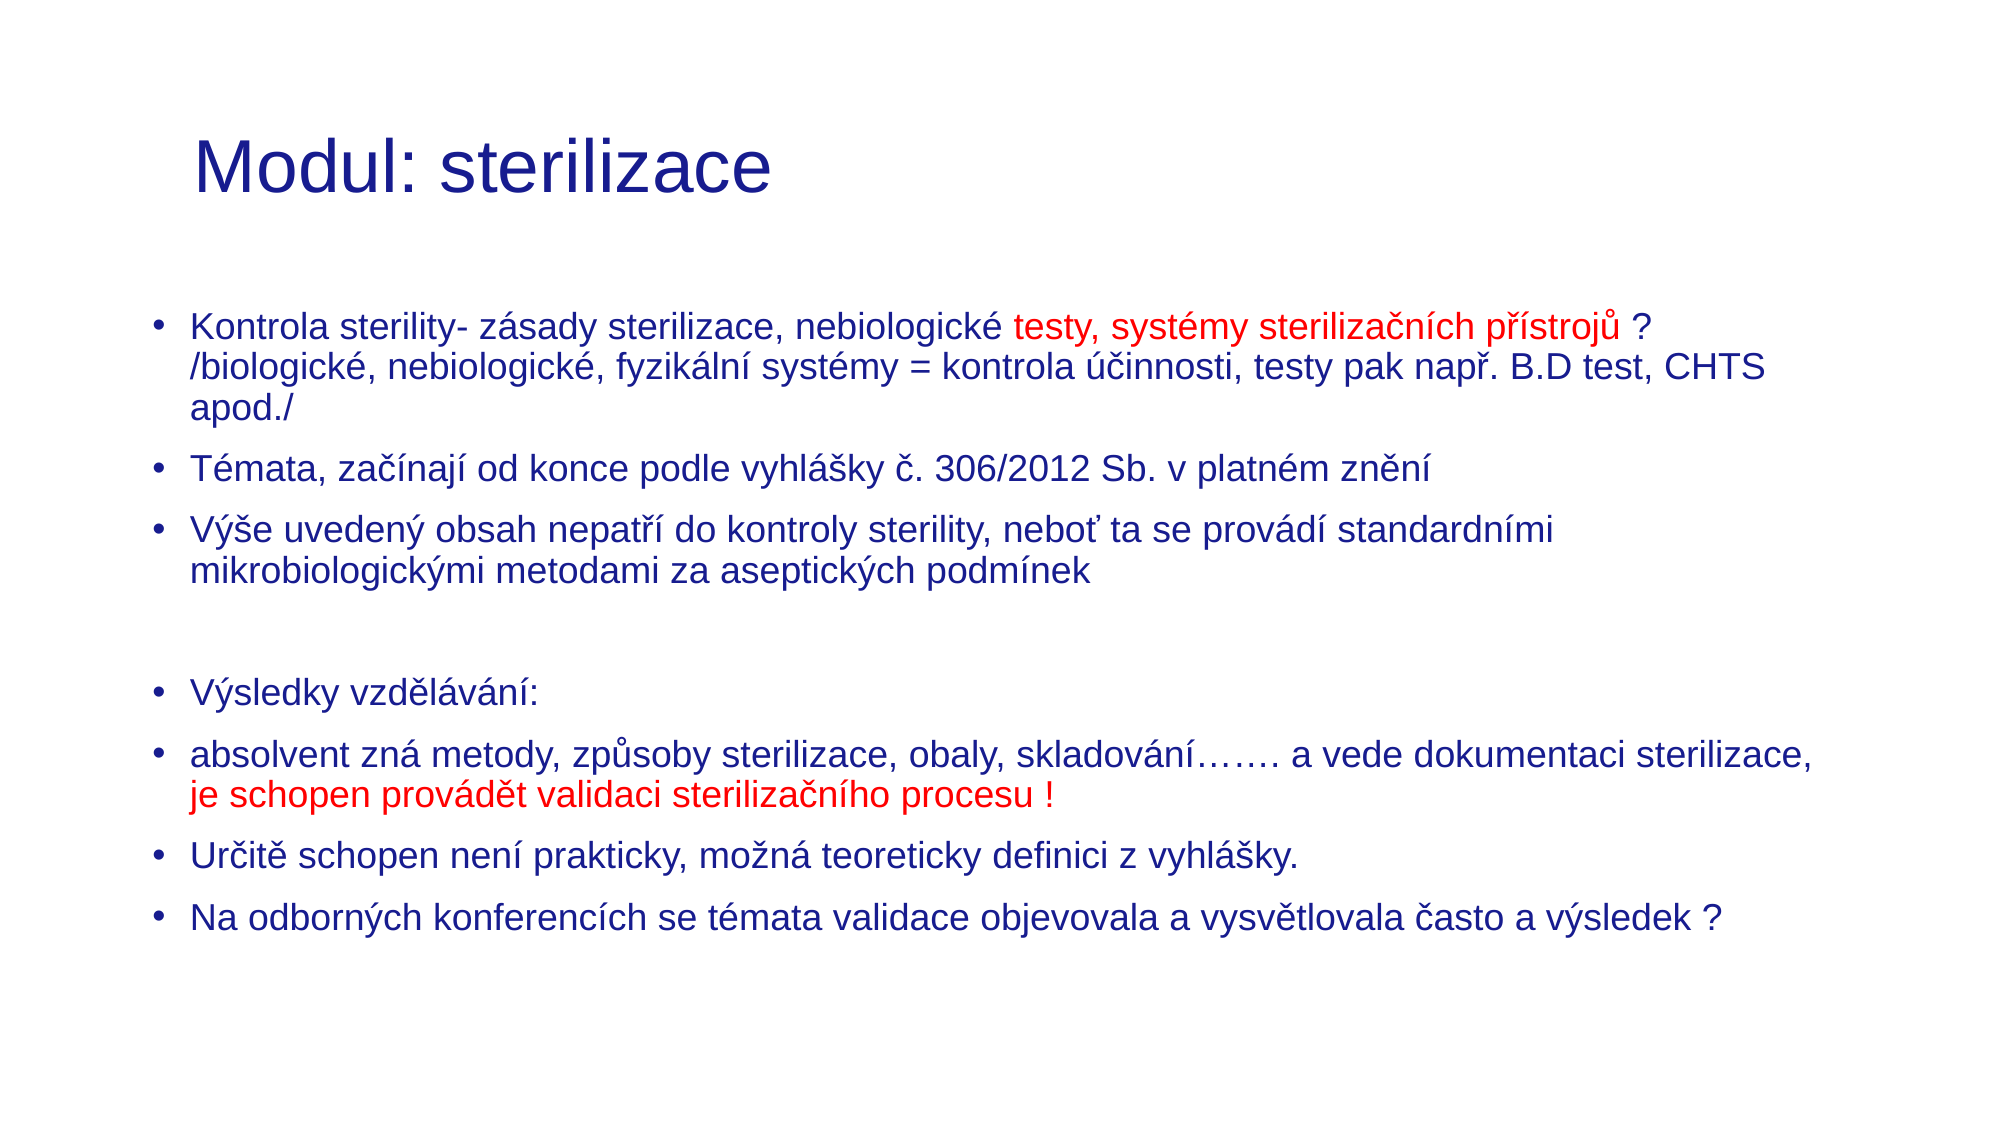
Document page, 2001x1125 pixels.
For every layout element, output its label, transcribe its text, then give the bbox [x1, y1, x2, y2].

list Kontrola sterility- zásady sterilizace, nebiologické testy, systémy sterilizačních přístrojů ? /biologické, nebiologické, fyzikální systémy = kontrola účinnosti, testy pak např. B.D test, CHTS apod./ Témata, začínají od konce podle vyhlášky č. 306/2012 Sb. v platném znění Výše uvedený obsah nepatří do kontroly sterility, neboť ta se provádí standardními mikrobiologickými metodami za aseptických podmínek Výsledky vzdělávání: absolvent zná metody, způsoby sterilizace, obaly, skladování……. a vede dokumentaci sterilizace, je schopen provádět validaci sterilizačního procesu ! Určitě schopen není prakticky, možná teoreticky definici z vyhlášky. Na odborných konferencích se témata validace objevovala a vysvětlovala často a výsledek ? [137, 299, 1863, 1014]
title Modul: sterilizace [137, 59, 1863, 278]
